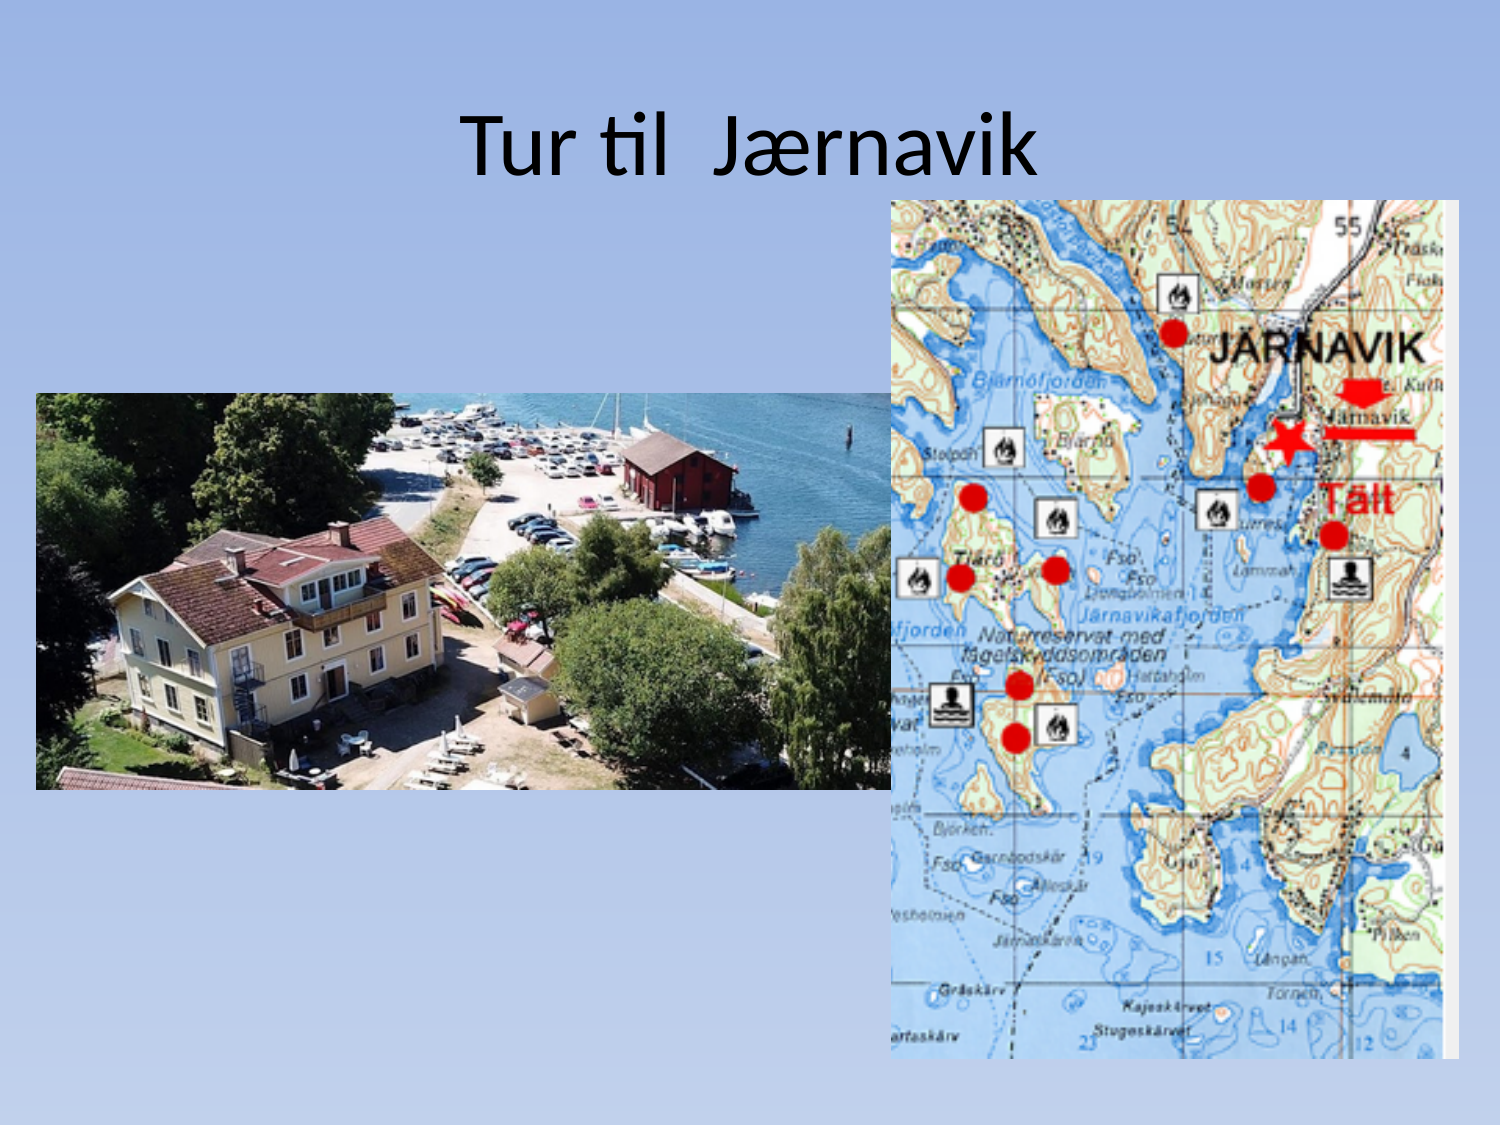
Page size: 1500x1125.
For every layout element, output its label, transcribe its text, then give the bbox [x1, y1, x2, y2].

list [36, 392, 886, 791]
title Tur til Jærnavik [75, 45, 1425, 233]
picture [891, 200, 1459, 1059]
